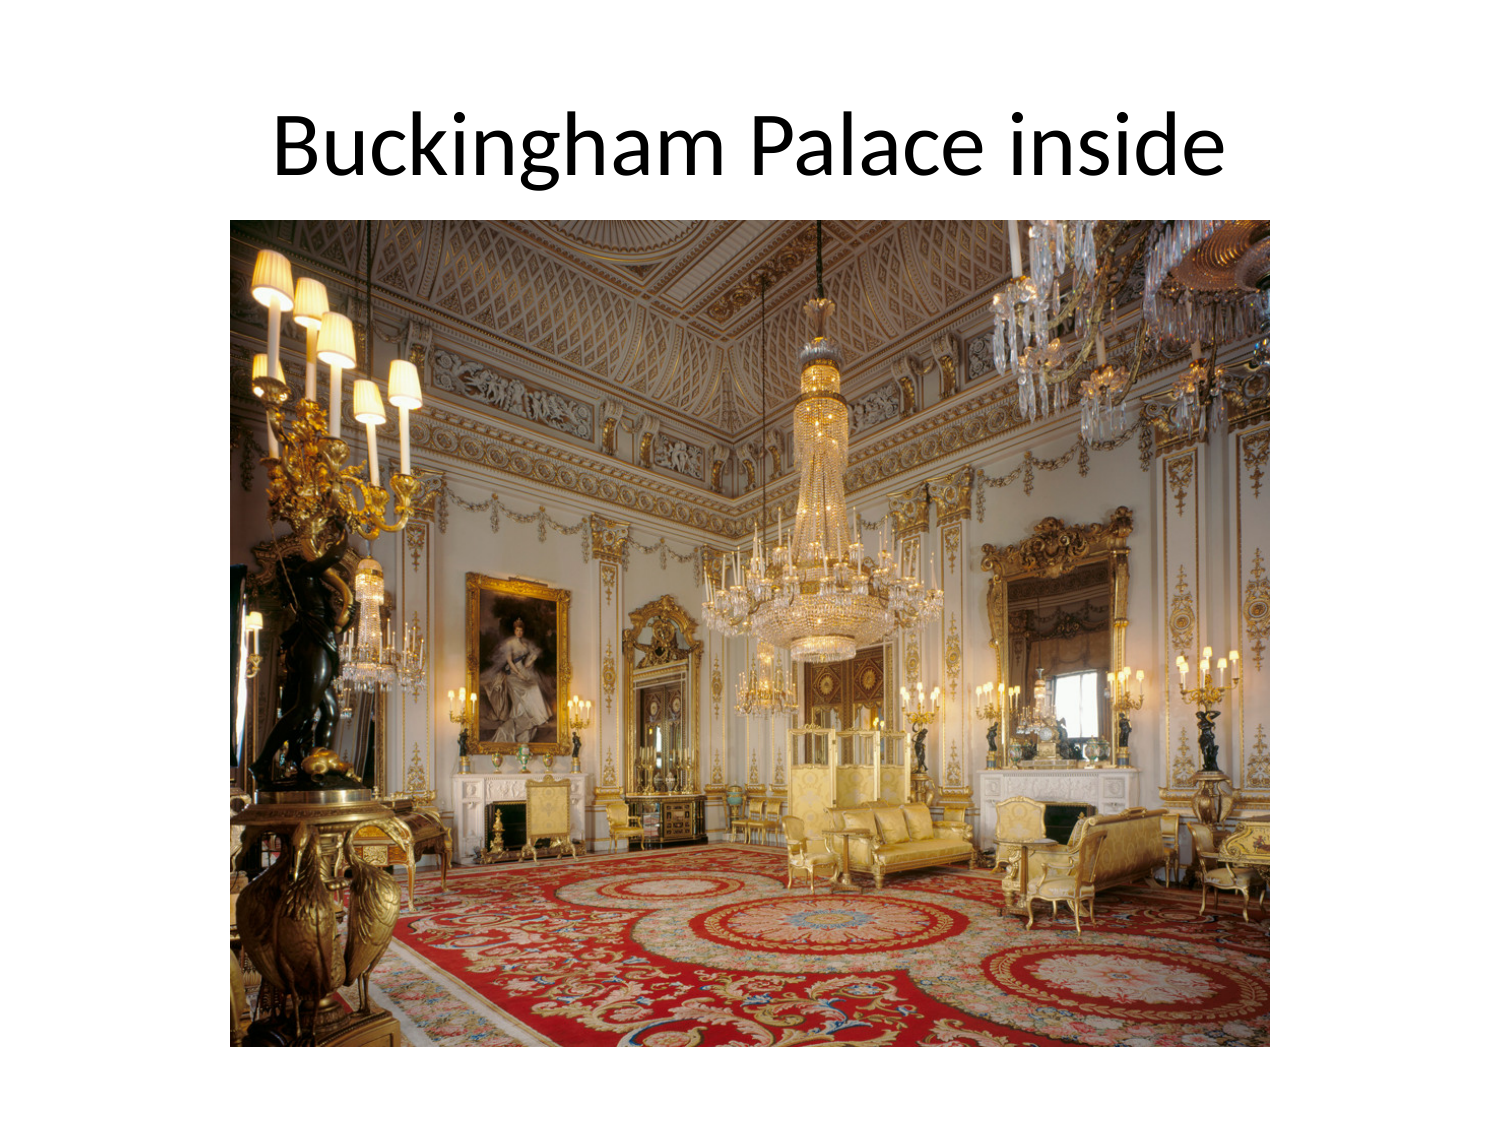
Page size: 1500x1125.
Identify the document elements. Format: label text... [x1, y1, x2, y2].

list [229, 220, 1270, 1048]
title Buckingham Palace inside [75, 45, 1425, 233]
